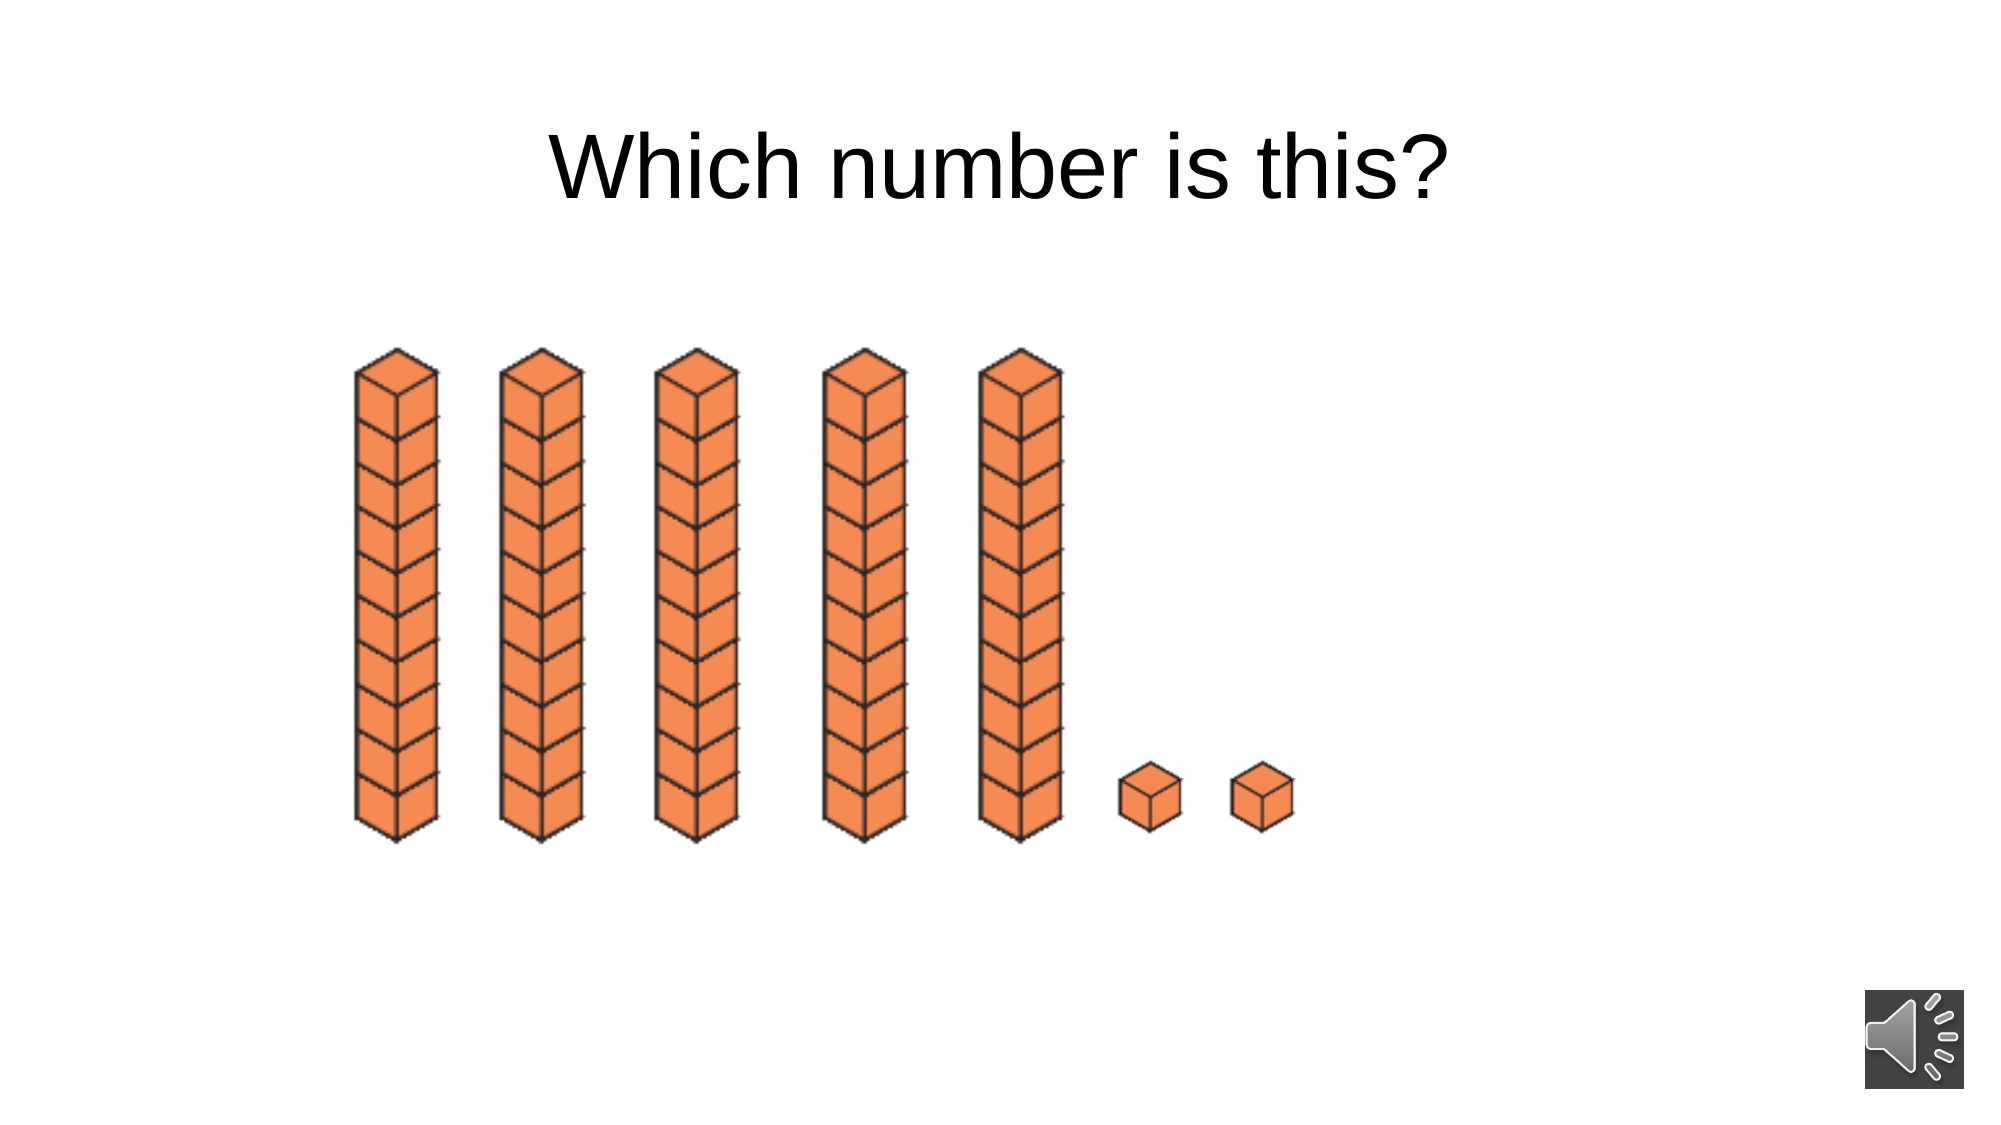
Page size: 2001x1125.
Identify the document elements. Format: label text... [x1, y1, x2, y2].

picture [948, 302, 1094, 873]
picture [791, 302, 938, 873]
picture [1210, 747, 1312, 843]
title Which number is this? [137, 59, 1863, 278]
picture [624, 302, 770, 873]
picture [1864, 989, 1965, 1090]
picture [1099, 747, 1200, 843]
picture [324, 302, 615, 873]
